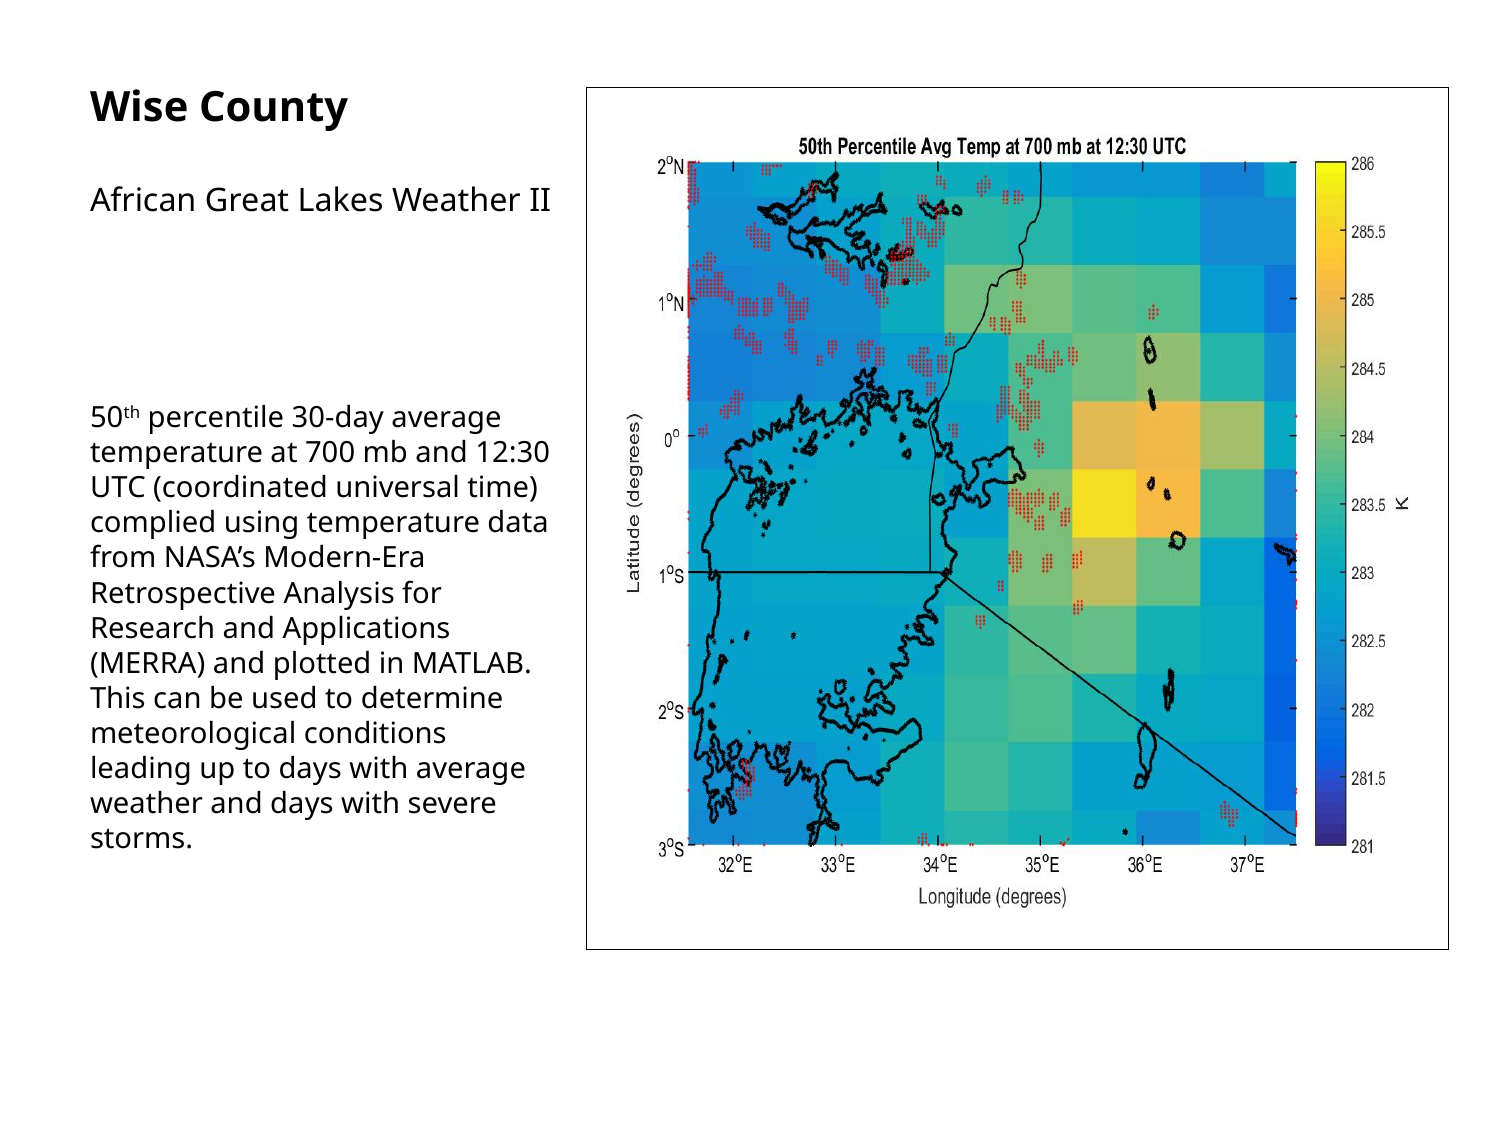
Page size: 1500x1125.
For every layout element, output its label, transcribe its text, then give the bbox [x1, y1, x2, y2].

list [586, 87, 1450, 951]
title Wise County [75, 44, 569, 132]
list 50th percentile 30-day average temperature at 700 mb and 12:30 UTC (coordinated universal time) complied using temperature data from NASA’s Modern-Era Retrospective Analysis for Research and Applications (MERRA) and plotted in MATLAB. This can be used to determine meteorological conditions leading up to days with average weather and days with severe storms. [75, 350, 569, 1005]
text_box African Great Lakes Weather II [74, 132, 569, 225]
